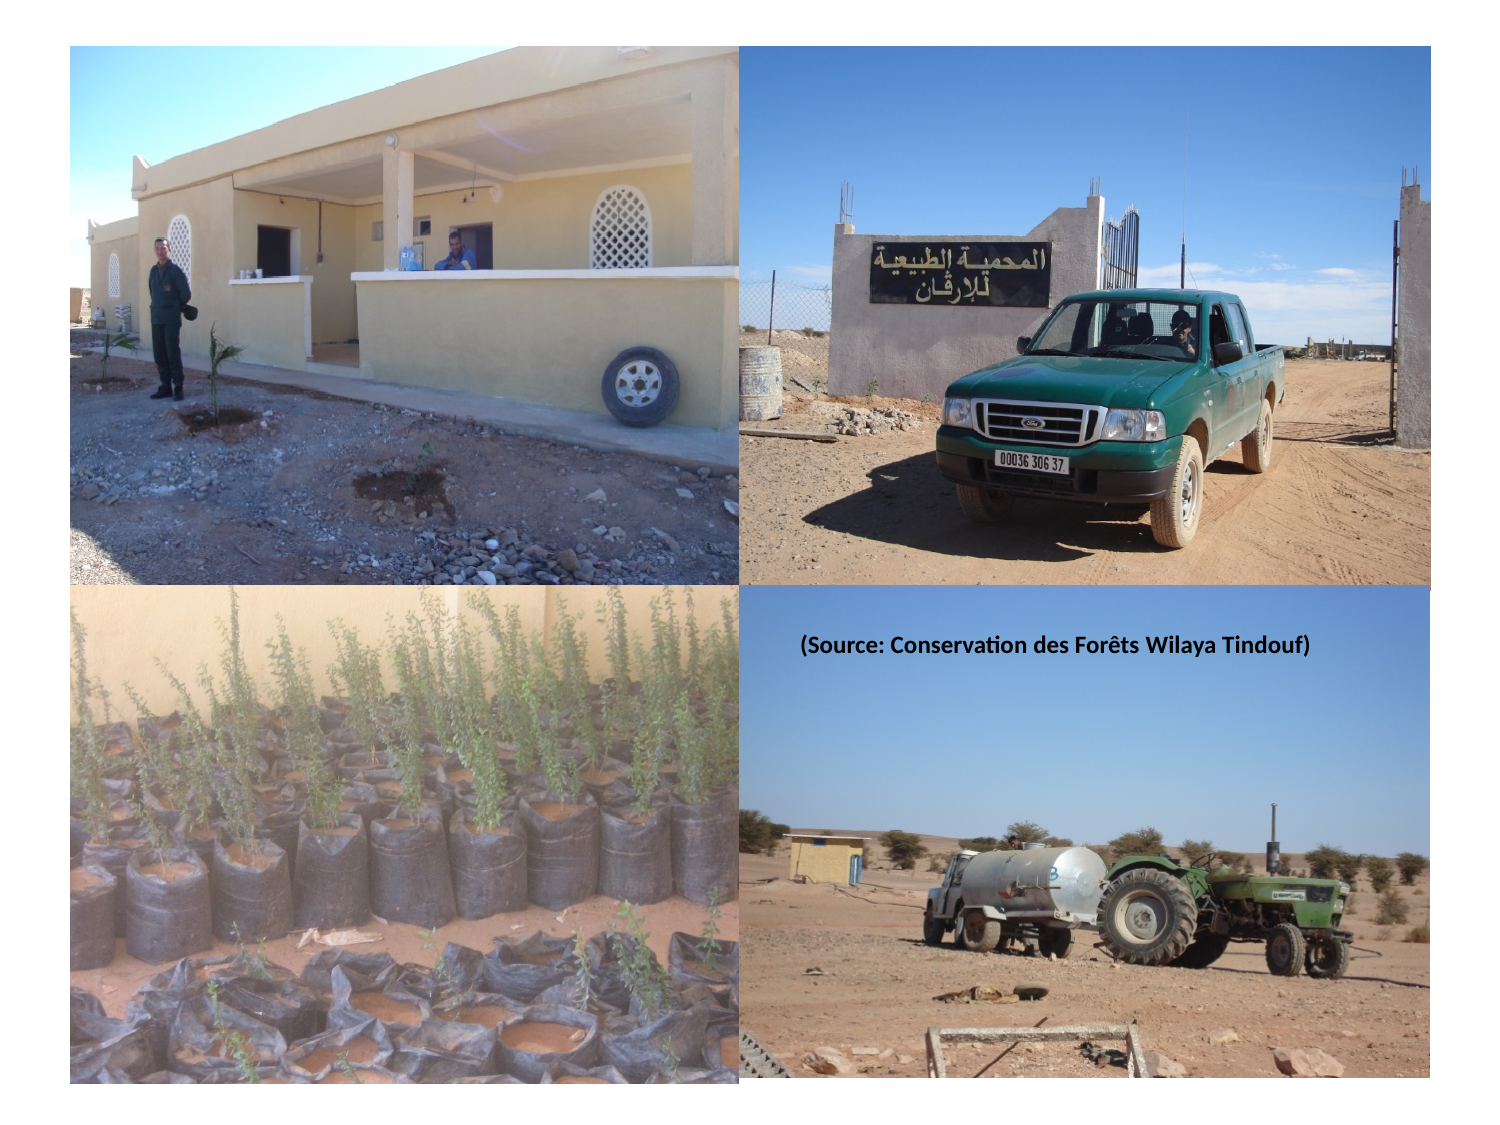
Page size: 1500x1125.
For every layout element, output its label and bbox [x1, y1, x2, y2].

list [70, 46, 739, 585]
picture [70, 585, 1430, 1085]
list [739, 46, 1431, 586]
